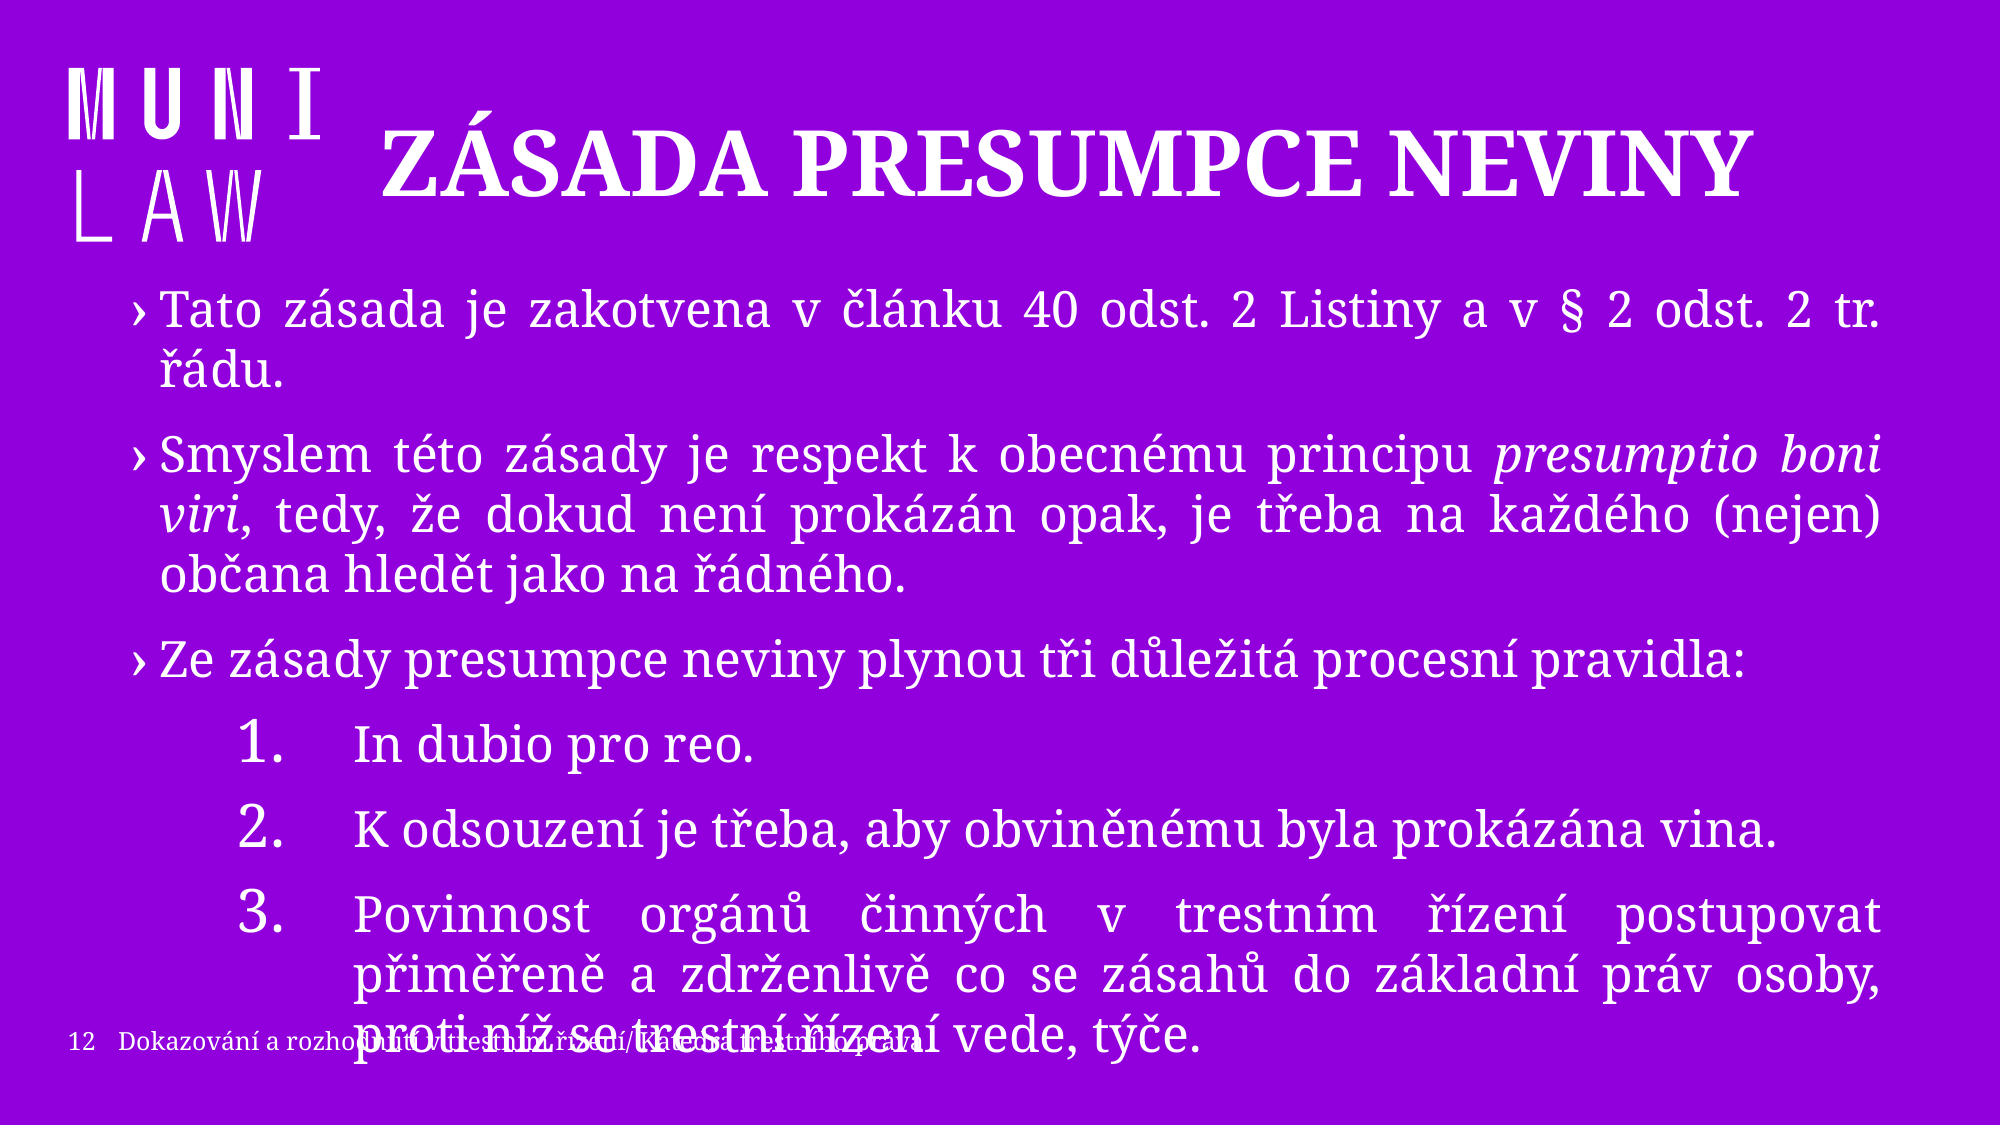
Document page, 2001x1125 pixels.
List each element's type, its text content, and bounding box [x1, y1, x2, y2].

title Zásada presumpce neviny [372, 67, 1763, 277]
footer Dokazování a rozhodnutí v trestním řízení/ Katedra trestního práva [118, 1022, 1418, 1063]
slide_number 12 [67, 1021, 110, 1063]
list Tato zásada je zakotvena v článku 40 odst. 2 Listiny a v § 2 odst. 2 tr. řádu. Smyslem této zásady je respekt k obecnému principu presumptio boni viri, tedy, že dokud není prokázán opak, je třeba na každého (nejen) občana hledět jako na řádného. Ze zásady presumpce neviny plynou tři důležitá procesní pravidla: In dubio pro reo. K odsouzení je třeba, aby obviněnému byla prokázána vina. Povinnost orgánů činných v trestním řízení postupovat přiměřeně a zdrženlivě co se zásahů do základní práv osoby, proti níž se trestní řízení vede, týče. [118, 277, 1883, 1022]
